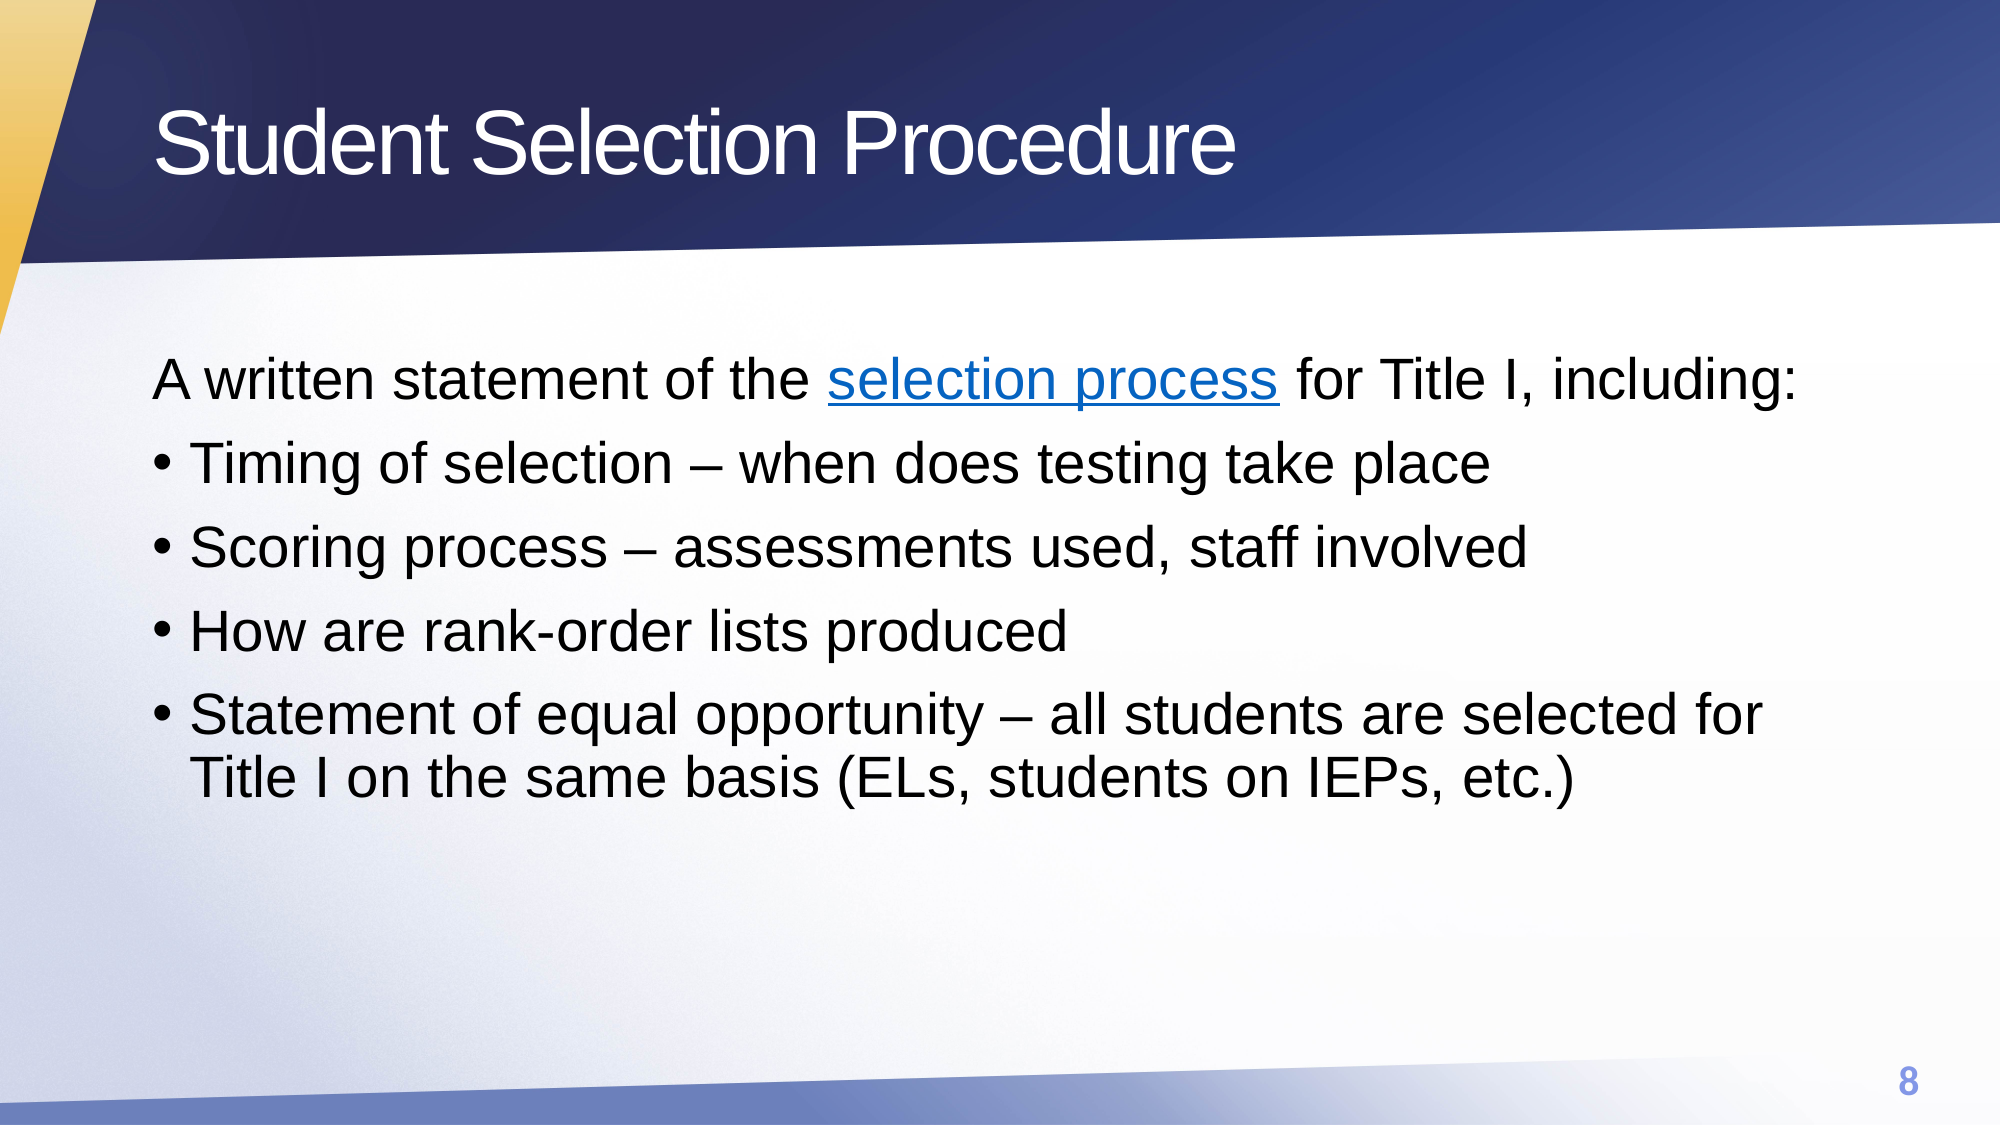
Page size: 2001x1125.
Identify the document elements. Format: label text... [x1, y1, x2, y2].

list A written statement of the selection process for Title I, including: Timing of selection – when does testing take place Scoring process – assessments used, staff involved How are rank-order lists produced Statement of equal opportunity – all students are selected for Title I on the same basis (ELs, students on IEPs, etc.) [137, 342, 1863, 1008]
picture [0, 0, 2000, 1125]
title Student Selection Procedure [137, 59, 1863, 231]
